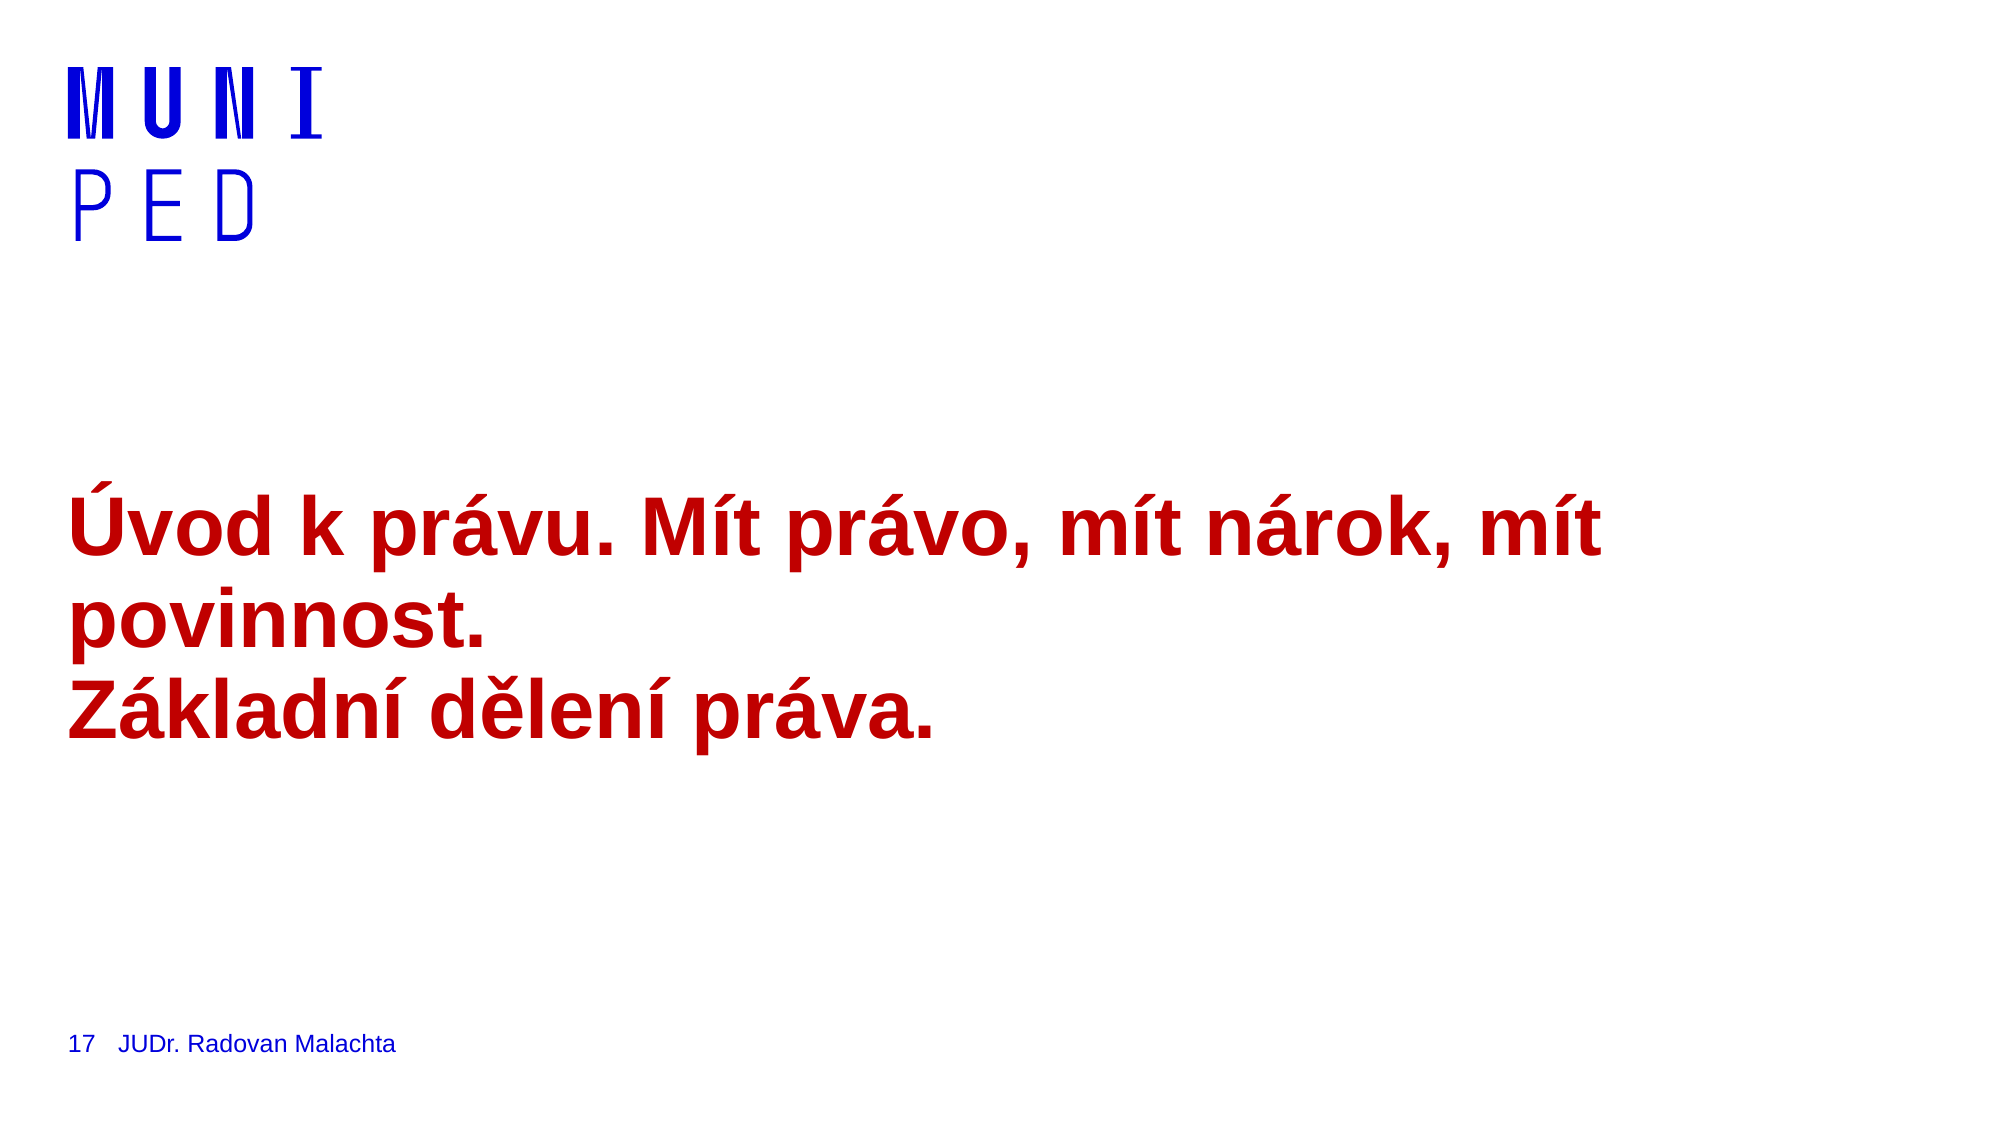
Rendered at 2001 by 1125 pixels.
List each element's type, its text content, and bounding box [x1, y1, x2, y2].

footer JUDr. Radovan Malachta [118, 1021, 1418, 1063]
slide_number 17 [67, 1021, 110, 1063]
title Úvod k právu. Mít právo, mít nárok, mít povinnost. Základní dělení práva. [67, 572, 1932, 751]
text_box [67, 352, 1932, 572]
